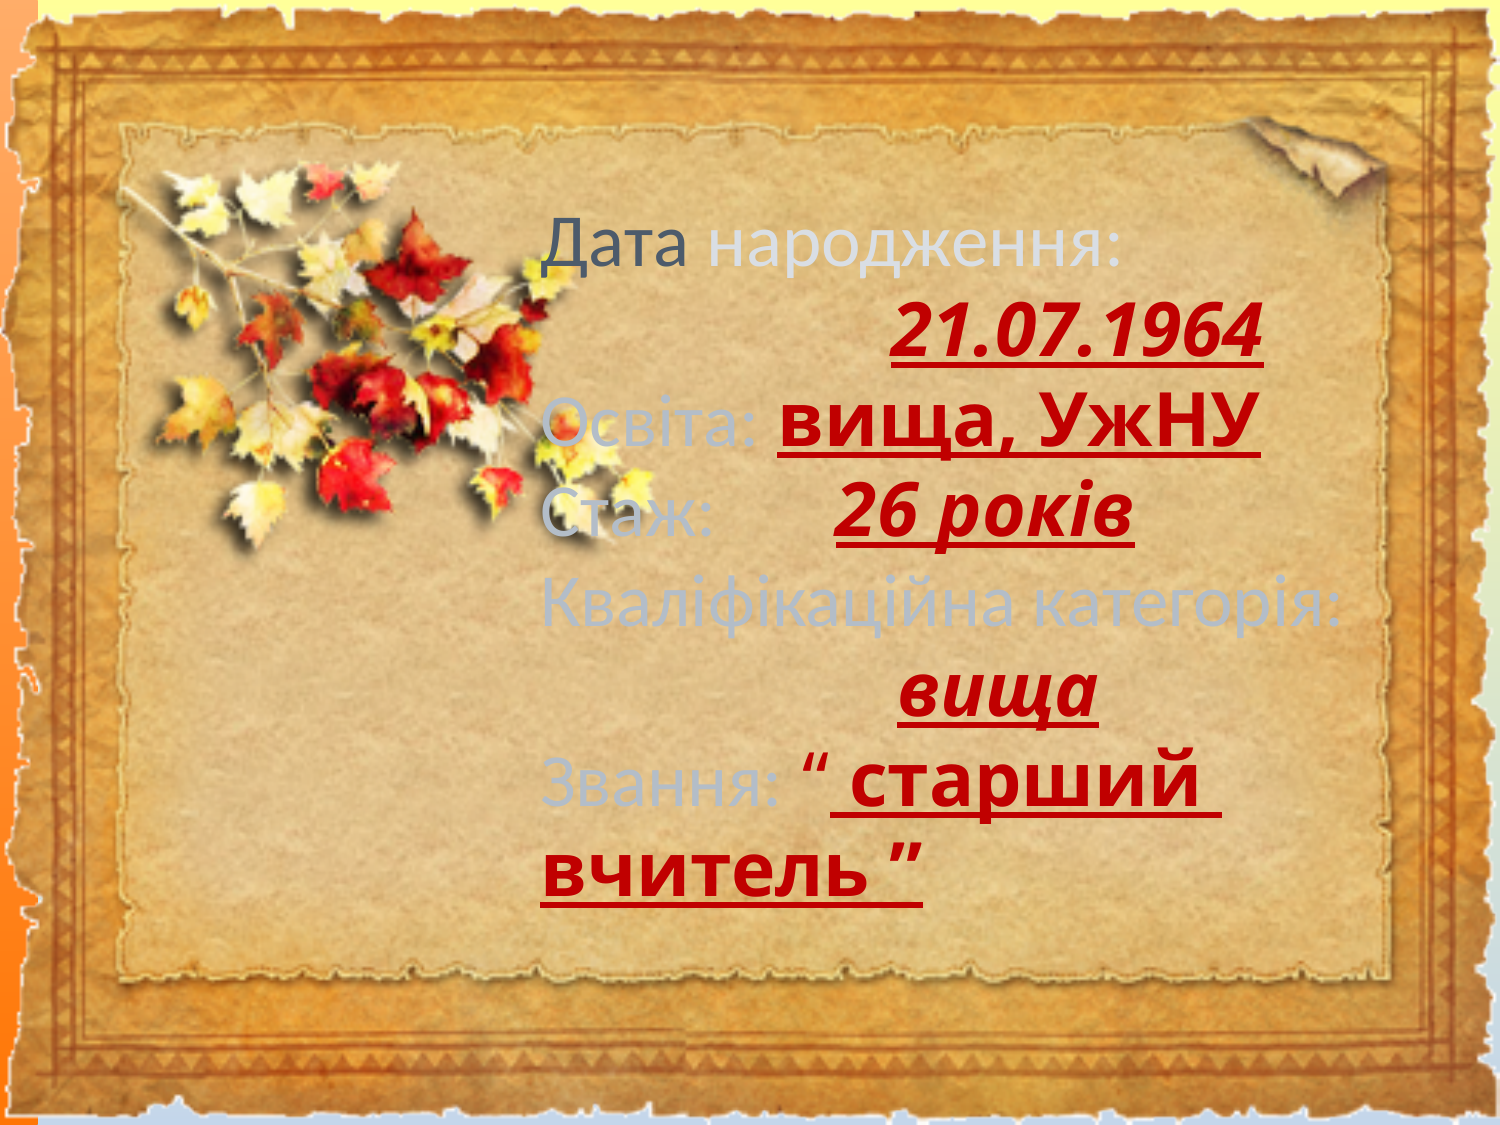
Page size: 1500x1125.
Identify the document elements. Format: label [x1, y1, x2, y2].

list [0, 0, 1500, 1125]
